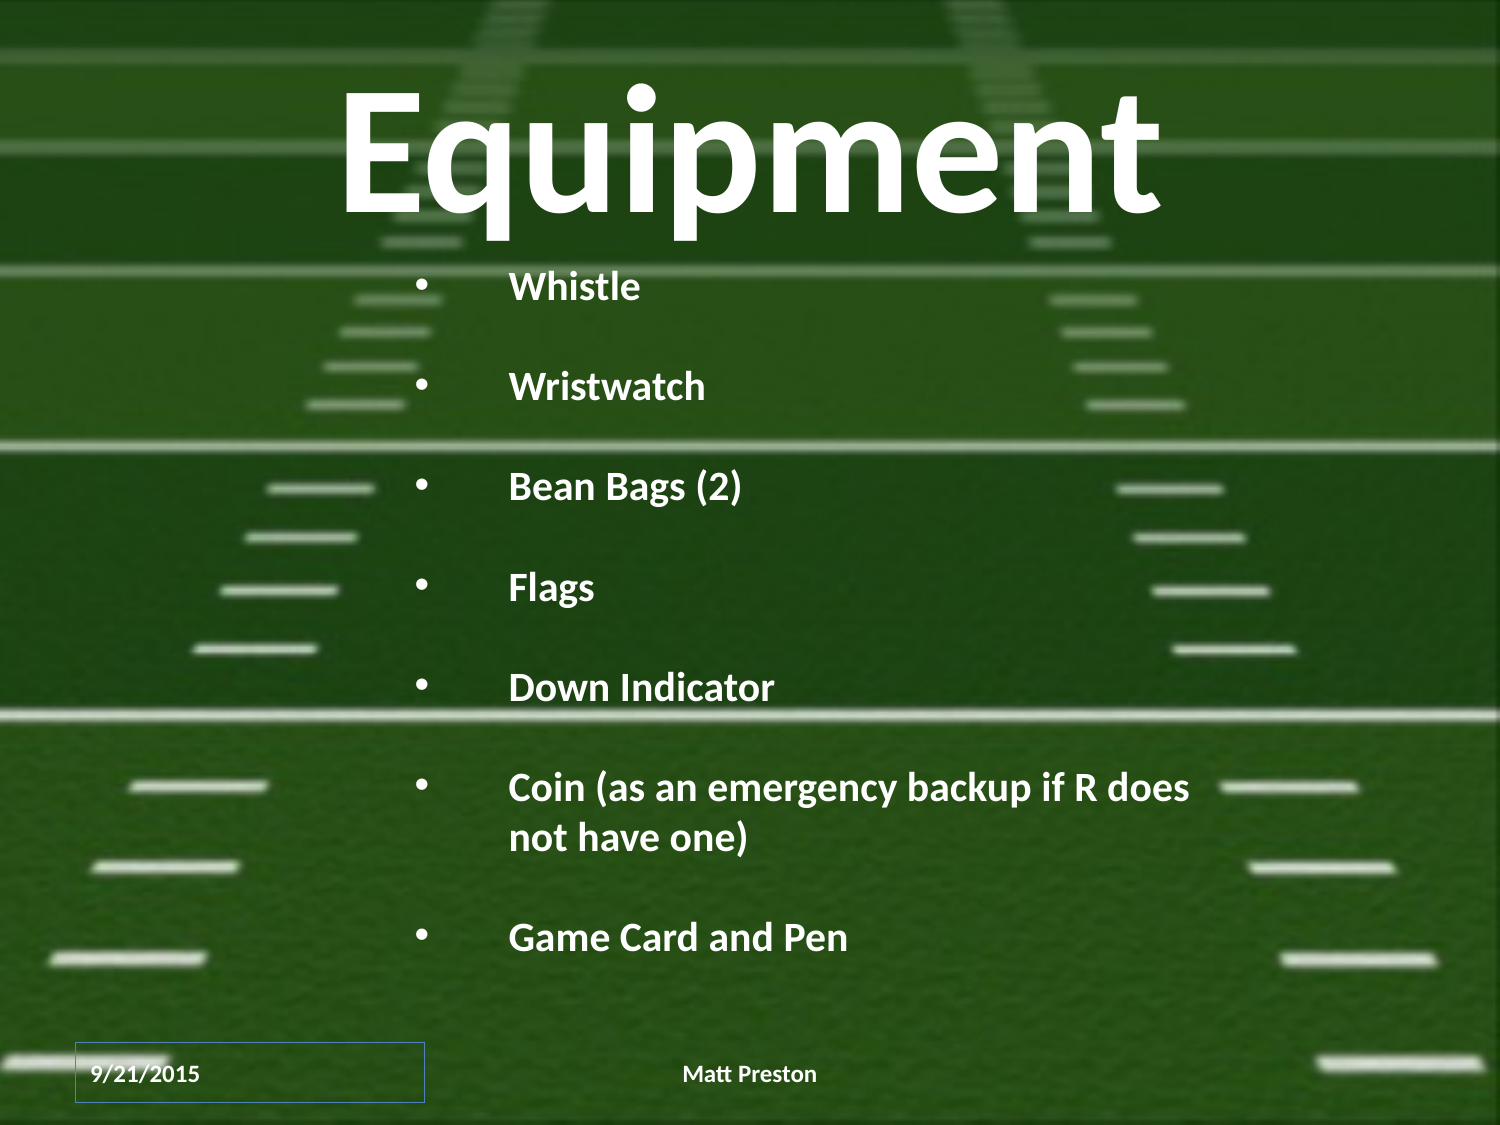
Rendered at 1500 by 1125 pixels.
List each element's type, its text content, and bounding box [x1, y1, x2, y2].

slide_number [75, 1042, 425, 1103]
text_box Whistle Wristwatch Bean Bags (2) Flags Down Indicator Coin (as an emergency backup if R does not have one) Game Card and Pen [399, 251, 1238, 967]
picture [0, 0, 1500, 1125]
footer Matt Preston [512, 1042, 988, 1103]
title Equipment [75, 45, 1425, 233]
